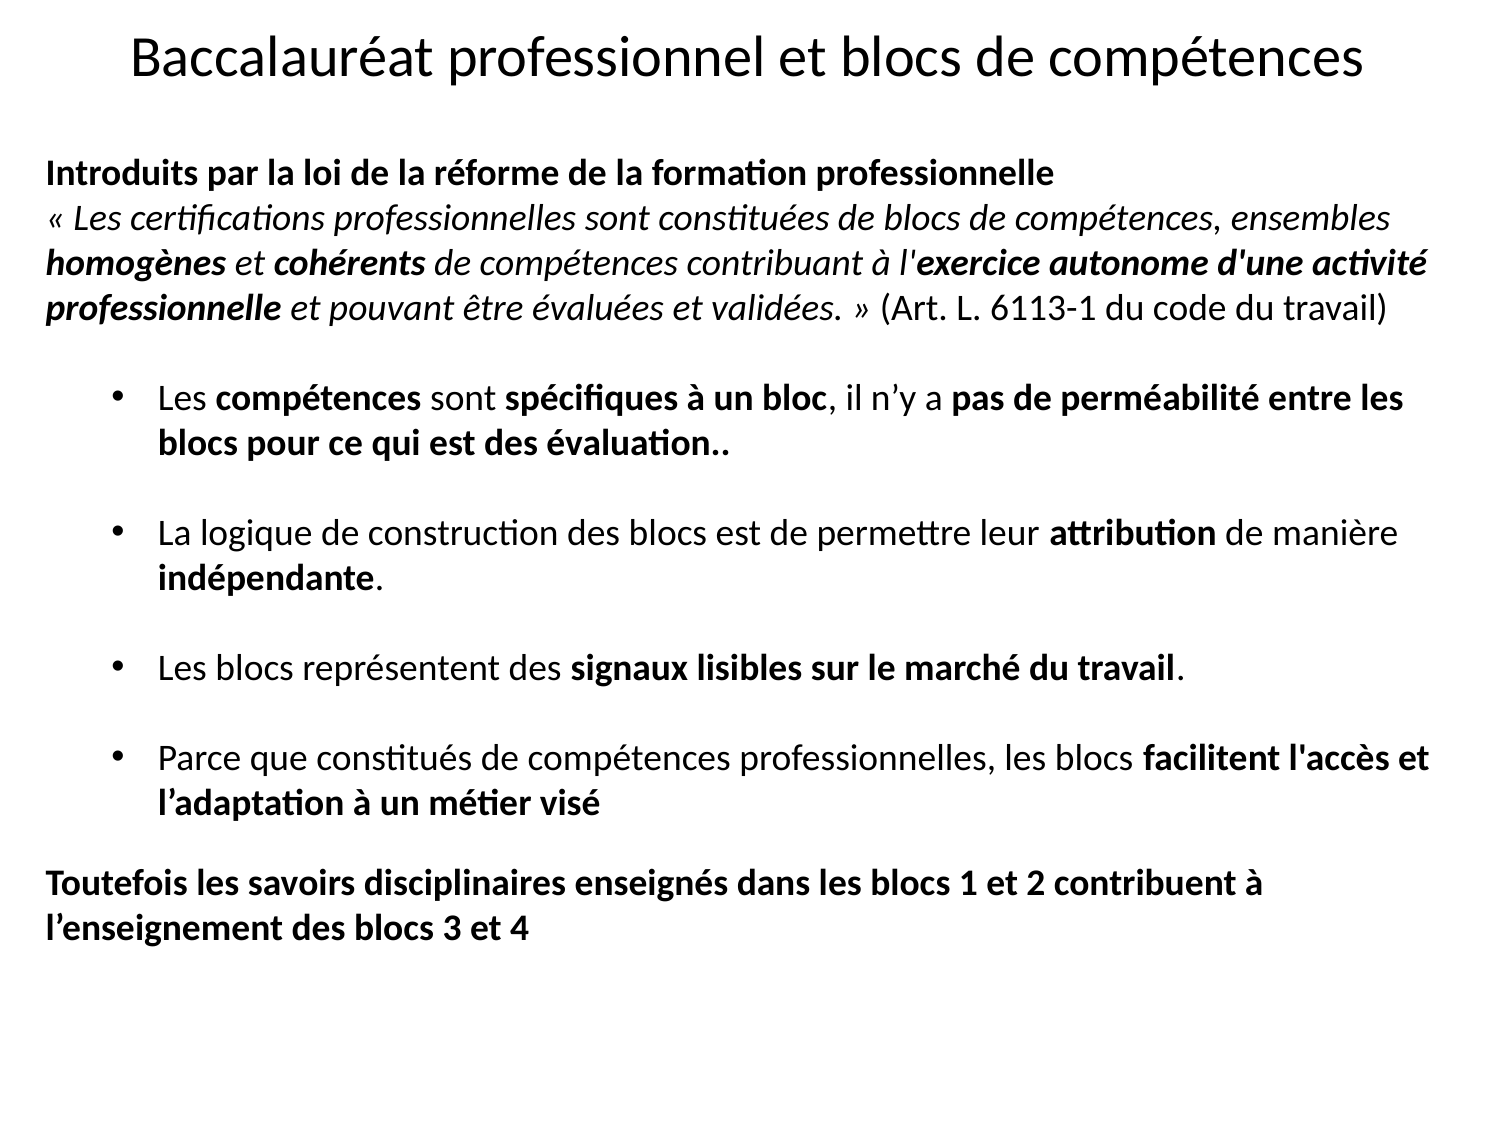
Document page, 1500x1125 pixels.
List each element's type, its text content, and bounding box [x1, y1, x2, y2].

text_box Introduits par la loi de la réforme de la formation professionnelle « Les certifications professionnelles sont constituées de blocs de compétences, ensembles homogènes et cohérents de compétences contribuant à l'exercice autonome d'une activité professionnelle et pouvant être évaluées et validées. » (Art. L. 6113-1 du code du travail) Les compétences sont spécifiques à un bloc, il n’y a pas de perméabilité entre les blocs pour ce qui est des évaluation.. La logique de construction des blocs est de permettre leur attribution de manière indépendante. Les blocs représentent des signaux lisibles sur le marché du travail. Parce que constitués de compétences professionnelles, les blocs facilitent l'accès et l’adaptation à un métier visé Toutefois les savoirs disciplinaires enseignés dans les blocs 1 et 2 contribuent à l’enseignement des blocs 3 et 4 [30, 140, 1464, 956]
text_box Baccalauréat professionnel et blocs de compétences [30, 25, 1464, 129]
